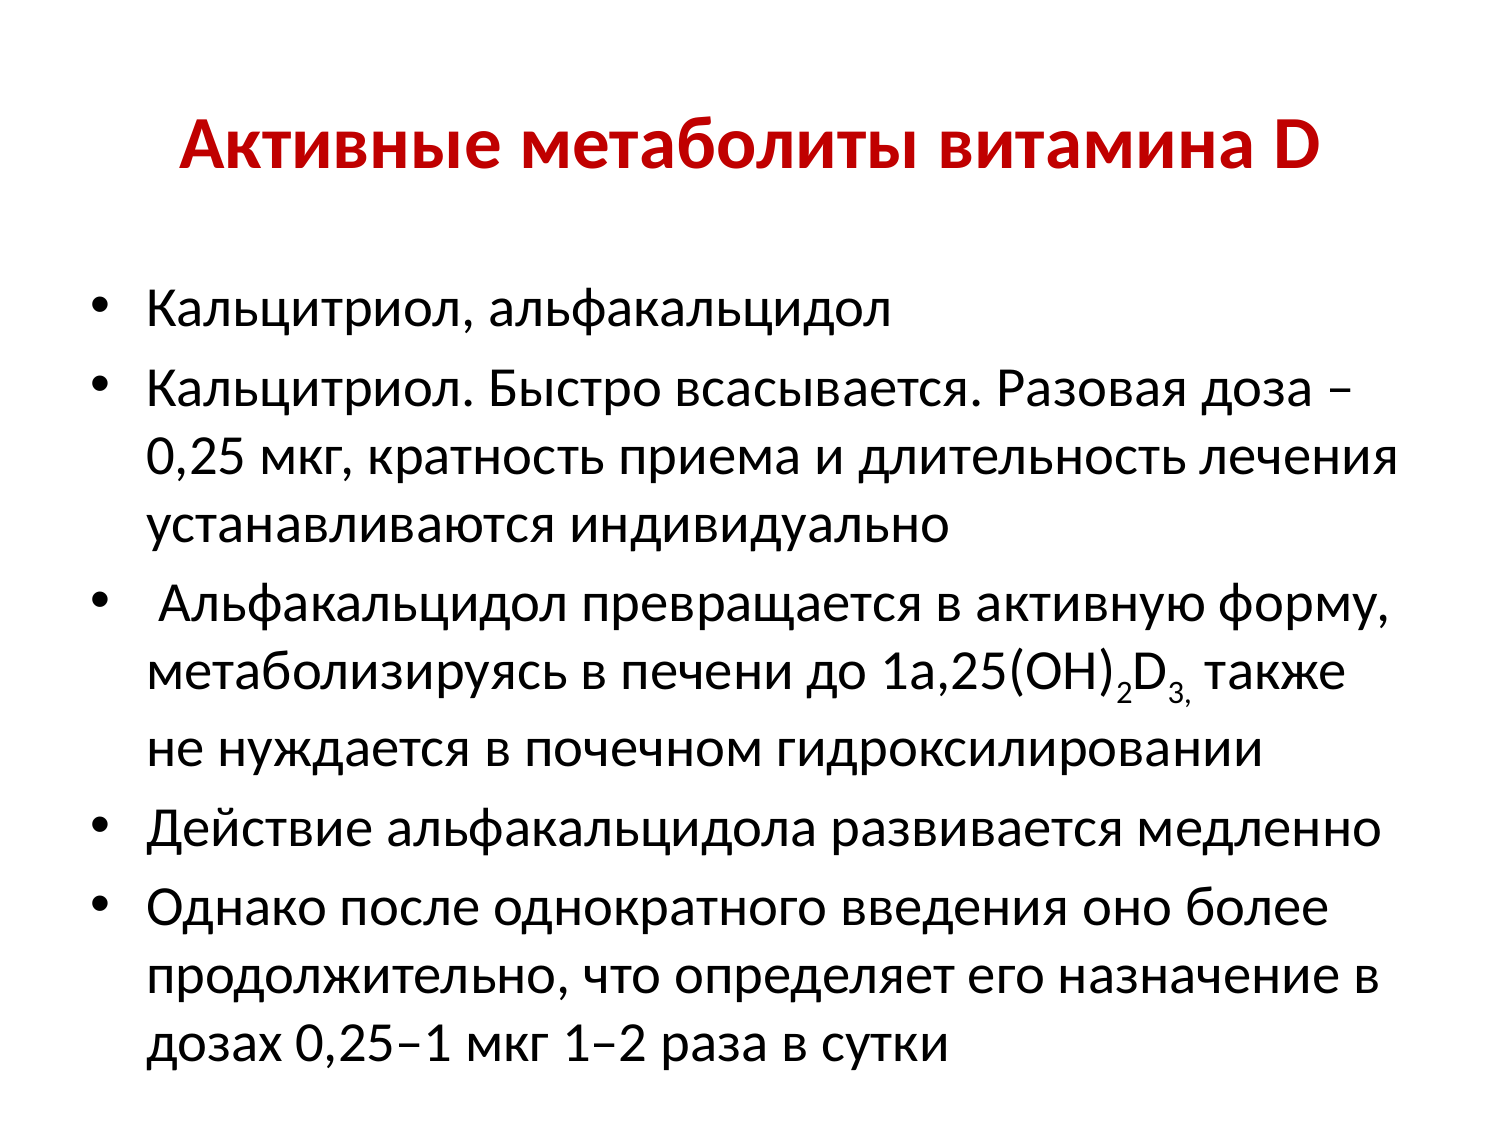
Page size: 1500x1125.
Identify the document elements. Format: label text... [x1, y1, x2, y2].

list Кальцитриол, альфакальцидол Кальцитриол. Быстро всасывается. Разовая доза – 0,25 мкг, кратность приема и длительность лечения устанавливаются индивидуально Альфакальцидол превращается в активную форму, метаболизируясь в печени до 1a,25(ОН)2D3, также не нуждается в почечном гидроксилировании Действие альфакальцидола развивается медленно Однако после однократного введения оно более продолжительно, что определяет его назначение в дозах 0,25–1 мкг 1–2 раза в сутки [74, 262, 1426, 1095]
title Активные метаболиты витамина D [74, 44, 1426, 233]
